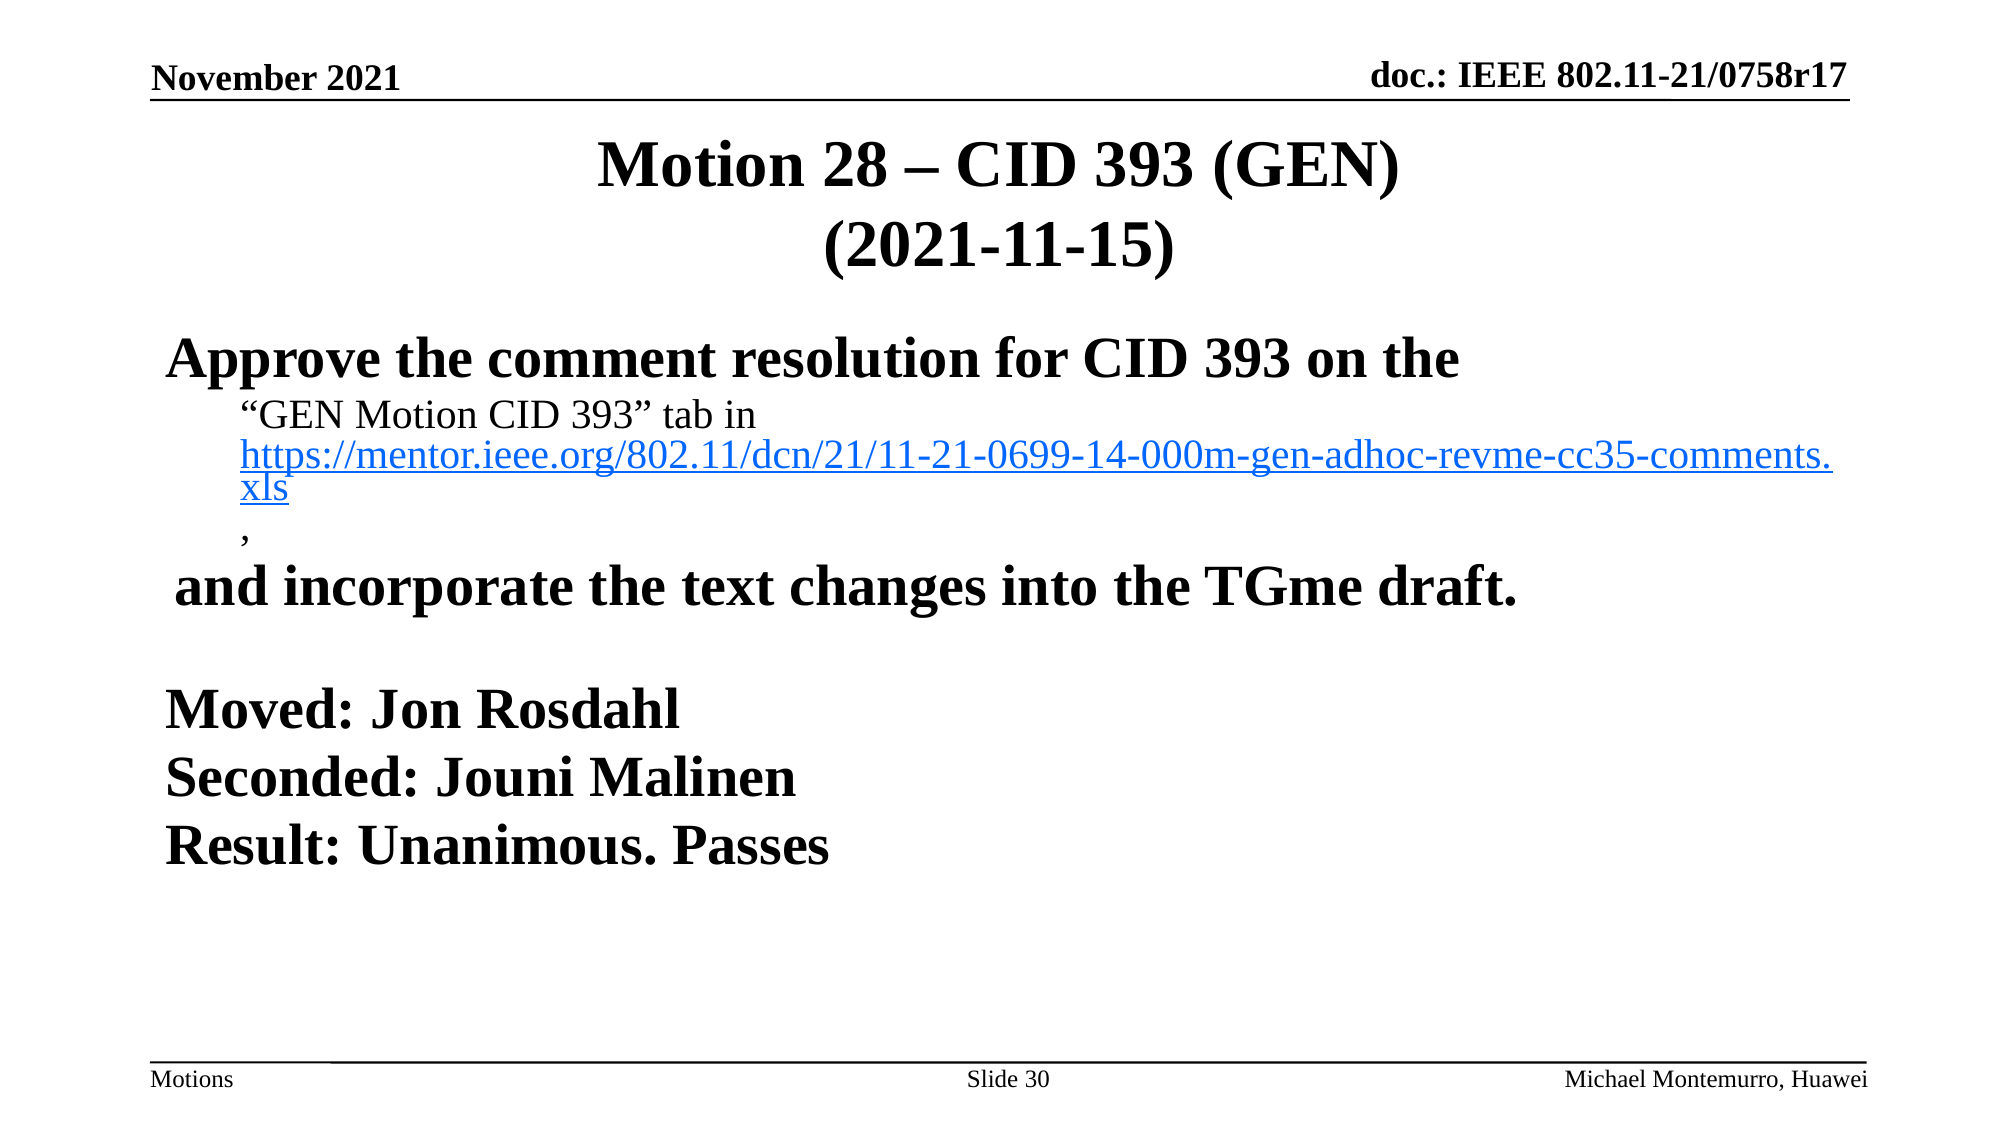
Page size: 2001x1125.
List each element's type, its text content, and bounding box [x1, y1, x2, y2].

footer Michael Montemurro, Huawei [1266, 1061, 1869, 1093]
list Approve the comment resolution for CID 393 on the “GEN Motion CID 393” tab in https://mentor.ieee.org/802.11/dcn/21/11-21-0699-14-000m-gen-adhoc-revme-cc35-comments.xls, and incorporate the text changes into the TGme draft. Moved: Jon Rosdahl Seconded: Jouni Malinen Result: Unanimous. Passes [150, 324, 1850, 1000]
slide_number Slide 30 [964, 1061, 1053, 1125]
title Motion 28 – CID 393 (GEN) (2021-11-15) [150, 112, 1850, 288]
